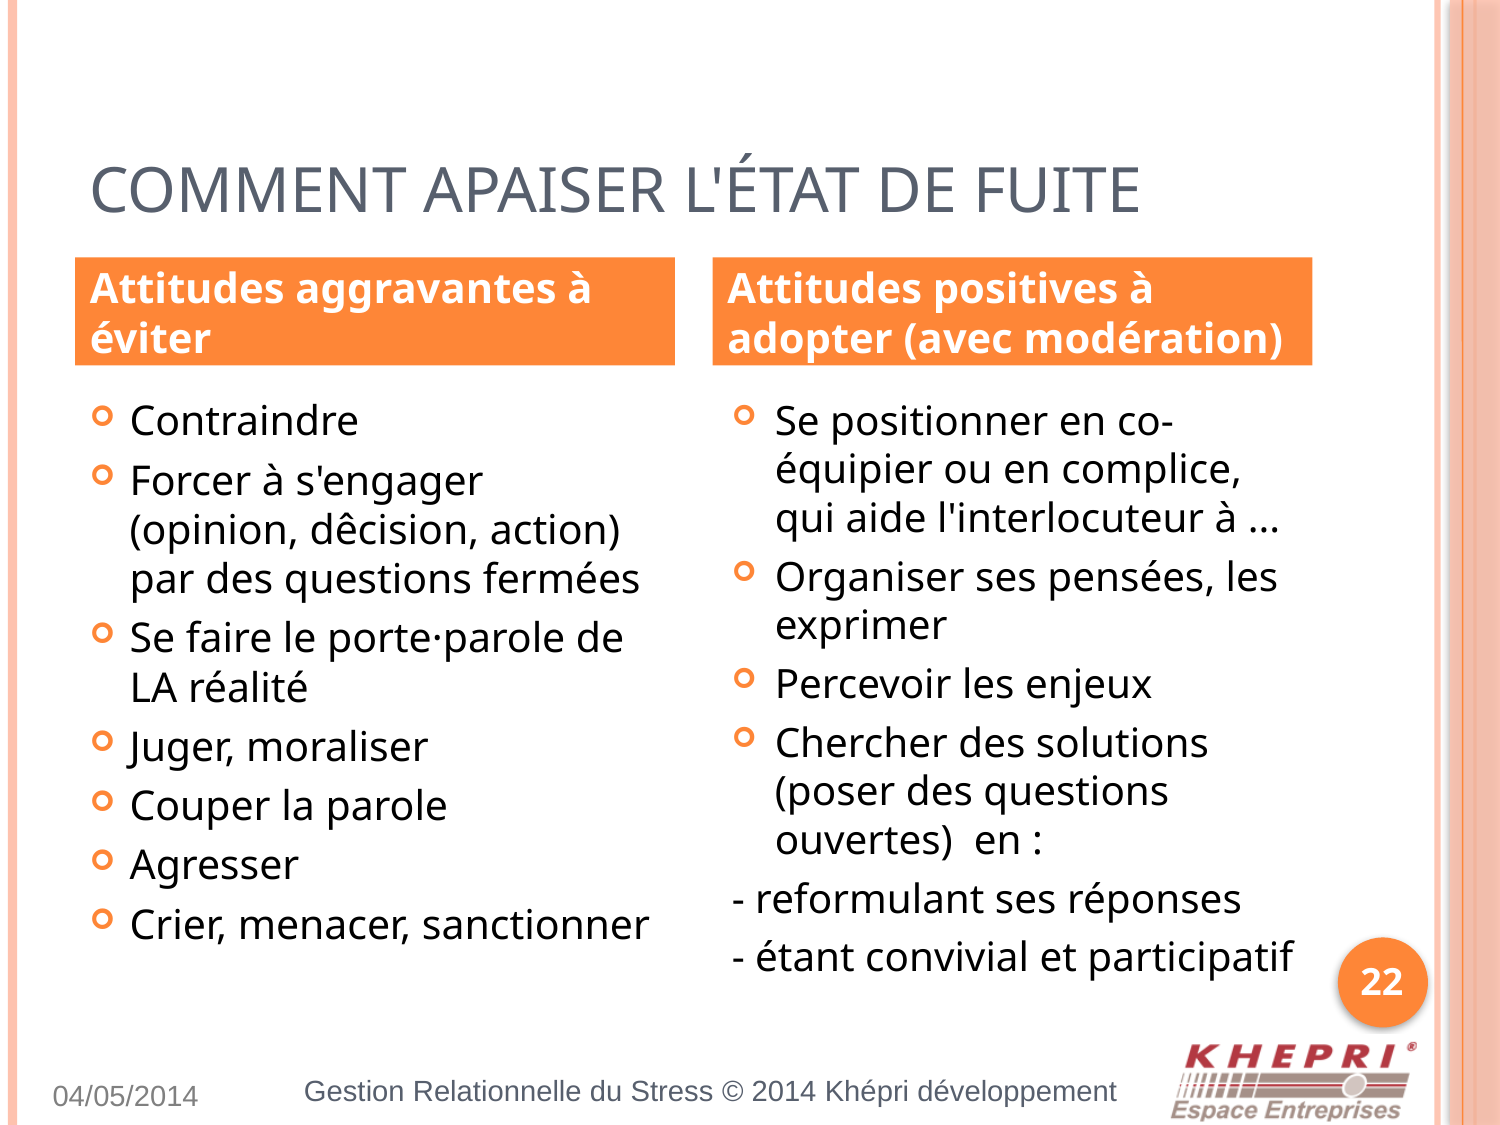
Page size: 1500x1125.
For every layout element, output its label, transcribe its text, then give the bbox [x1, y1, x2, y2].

list Contraindre Forcer à s'engager (opinion, dêcision, action) par des questions fermées Se faire le porte·parole de LA réalité Juger, moraliser Couper la parole Agresser Crier, menacer, sanctionner [75, 387, 675, 1025]
title Comment apaiser l'état de fuite [75, 44, 1313, 233]
list Attitudes positives à adopter (avec modération) [712, 257, 1313, 366]
picture [1163, 1034, 1419, 1125]
list Attitudes aggravantes à éviter [75, 257, 675, 366]
list Se positionner en co-équipier ou en complice, qui aide l'interlocuteur à ... Organiser ses pensées, les exprimer Percevoir les enjeux Chercher des solutions (poser des questions ouvertes) en : - reformulant ses réponses - étant convivial et participatif [717, 387, 1318, 1025]
